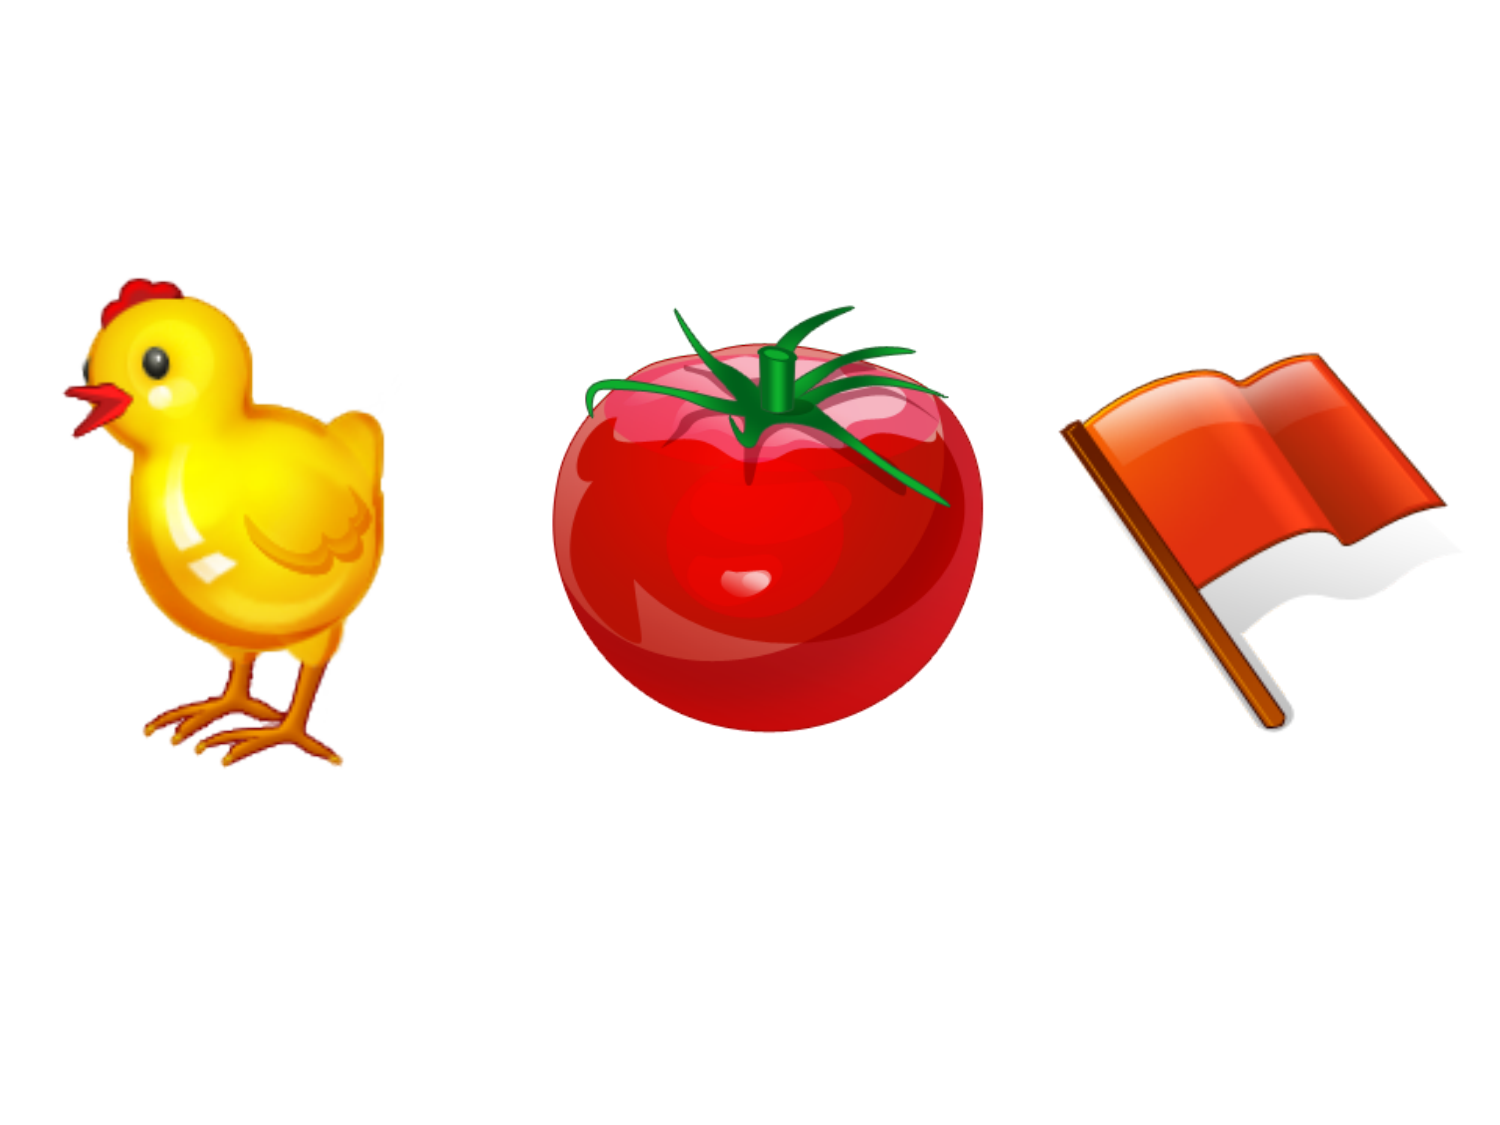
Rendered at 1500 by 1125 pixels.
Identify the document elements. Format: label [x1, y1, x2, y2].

picture [0, 243, 497, 782]
picture [537, 287, 988, 738]
picture [1045, 337, 1465, 738]
